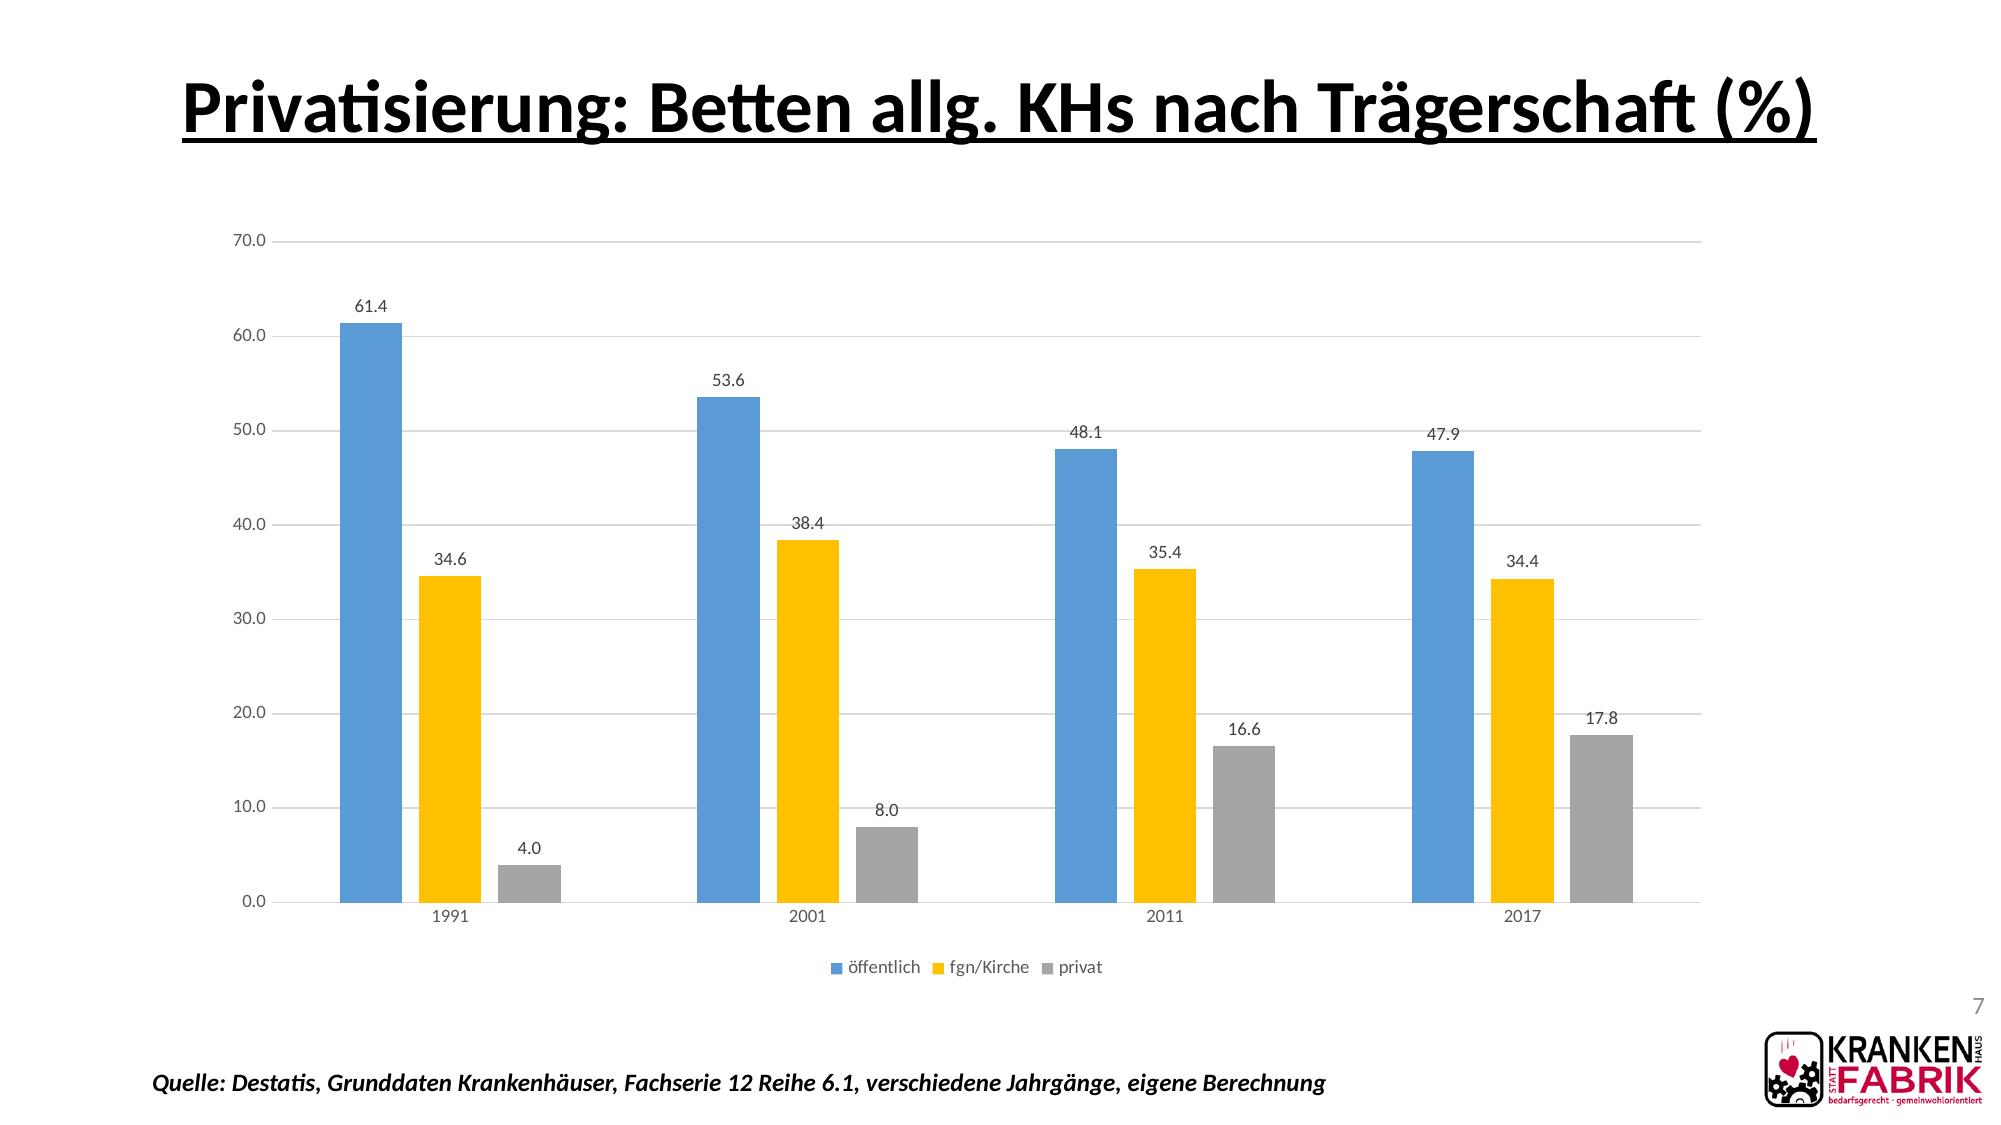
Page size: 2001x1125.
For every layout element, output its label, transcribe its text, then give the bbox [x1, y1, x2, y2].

text_box Quelle: Destatis, Grunddaten Krankenhäuser, Fachserie 12 Reihe 6.1, verschiedene Jahrgänge, eigene Berechnung [137, 1058, 1447, 1104]
title Privatisierung: Betten allg. KHs nach Trägerschaft (%) [137, 0, 1863, 218]
chart [202, 217, 1732, 985]
slide_number 7 [1550, 974, 2000, 1035]
picture [1746, 1035, 2000, 1125]
